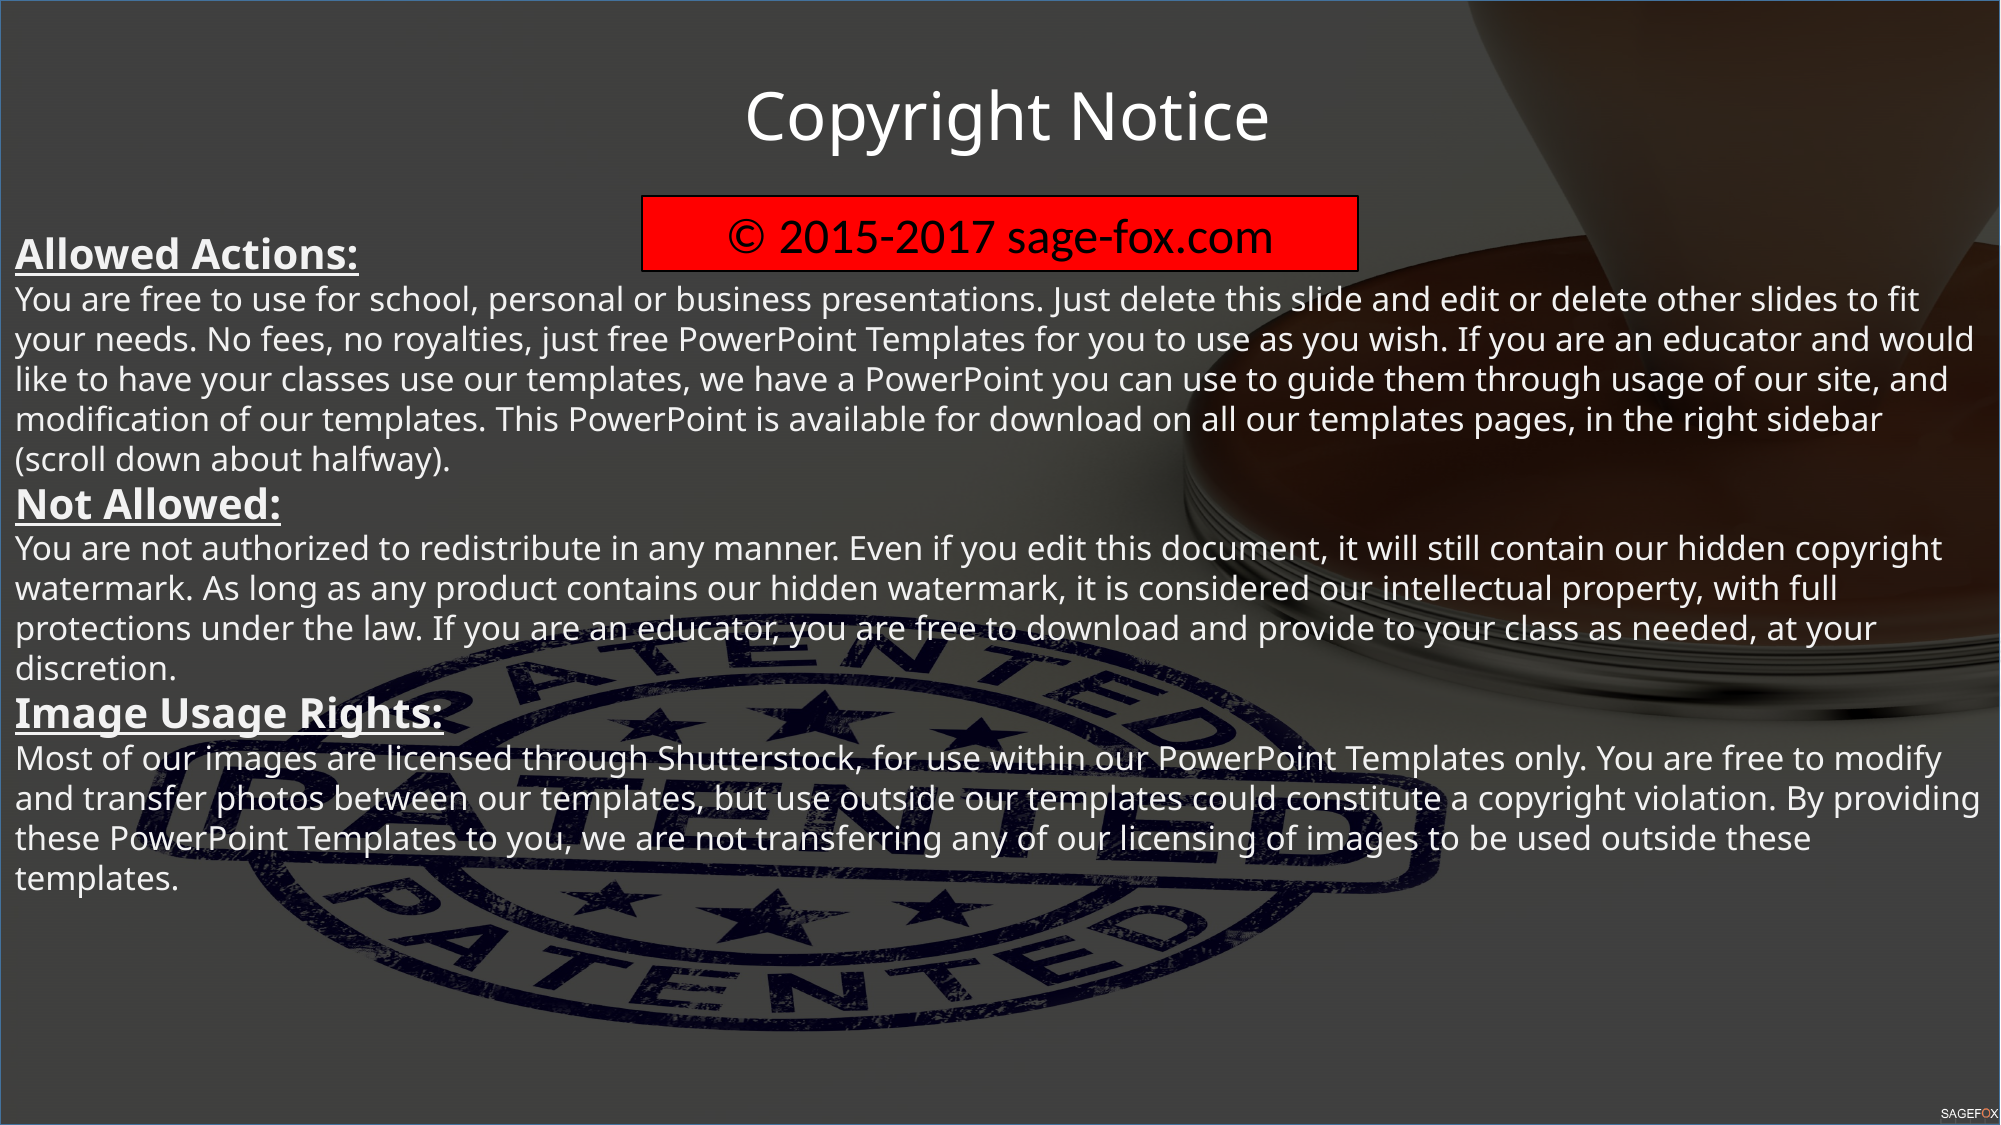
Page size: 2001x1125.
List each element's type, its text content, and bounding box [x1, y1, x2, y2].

text_box © 2015-2017 sage-fox.com [641, 196, 1358, 272]
title Copyright Notice [493, 60, 1524, 178]
text_box Allowed Actions: You are free to use for school, personal or business presentations. Just delete this slide and edit or delete other slides to fit your needs. No fees, no royalties, just free PowerPoint Templates for you to use as you wish. If you are an educator and would like to have your classes use our templates, we have a PowerPoint you can use to guide them through usage of our site, and modification of our templates. This PowerPoint is available for download on all our templates pages, in the right sidebar (scroll down about halfway). Not Allowed: You are not authorized to redistribute in any manner. Even if you edit this document, it will still contain our hidden copyright watermark. As long as any product contains our hidden watermark, it is considered our intellectual property, with full protections under the law. If you are an educator, you are free to download and provide to your class as needed, at your discretion. Image Usage Rights: Most of our images are licensed through Shutterstock, for use within our PowerPoint Templates only. You are free to modify and transfer photos between our templates, but use outside our templates could constitute a copyright violation. By providing these PowerPoint Templates to you, we are not transferring any of our licensing of images to be used outside these templates. [0, 0, 2000, 1125]
